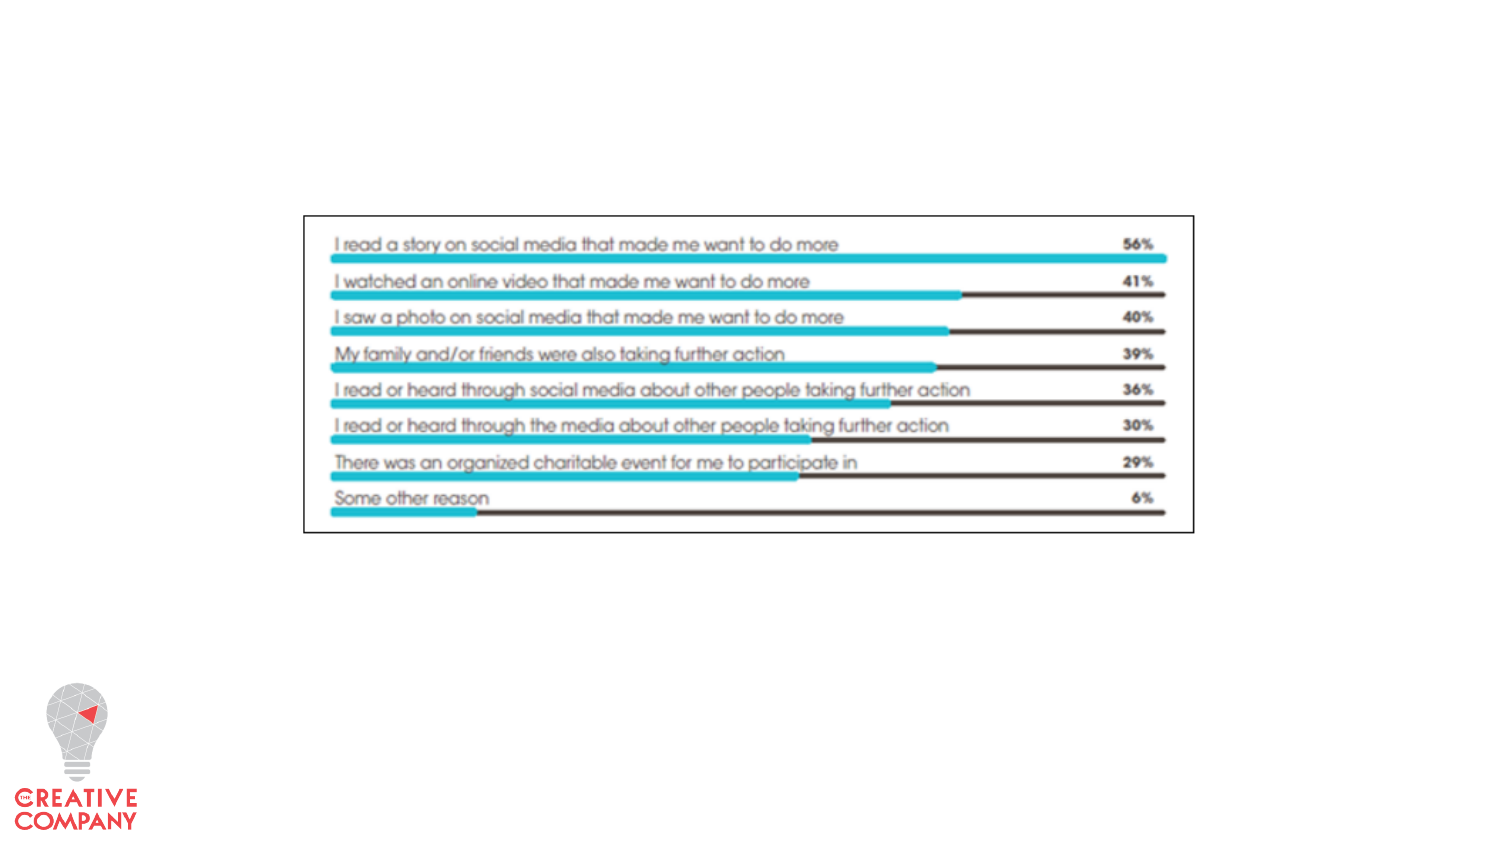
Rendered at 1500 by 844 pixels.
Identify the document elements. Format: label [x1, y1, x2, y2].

picture [302, 214, 1197, 535]
picture [14, 620, 161, 830]
